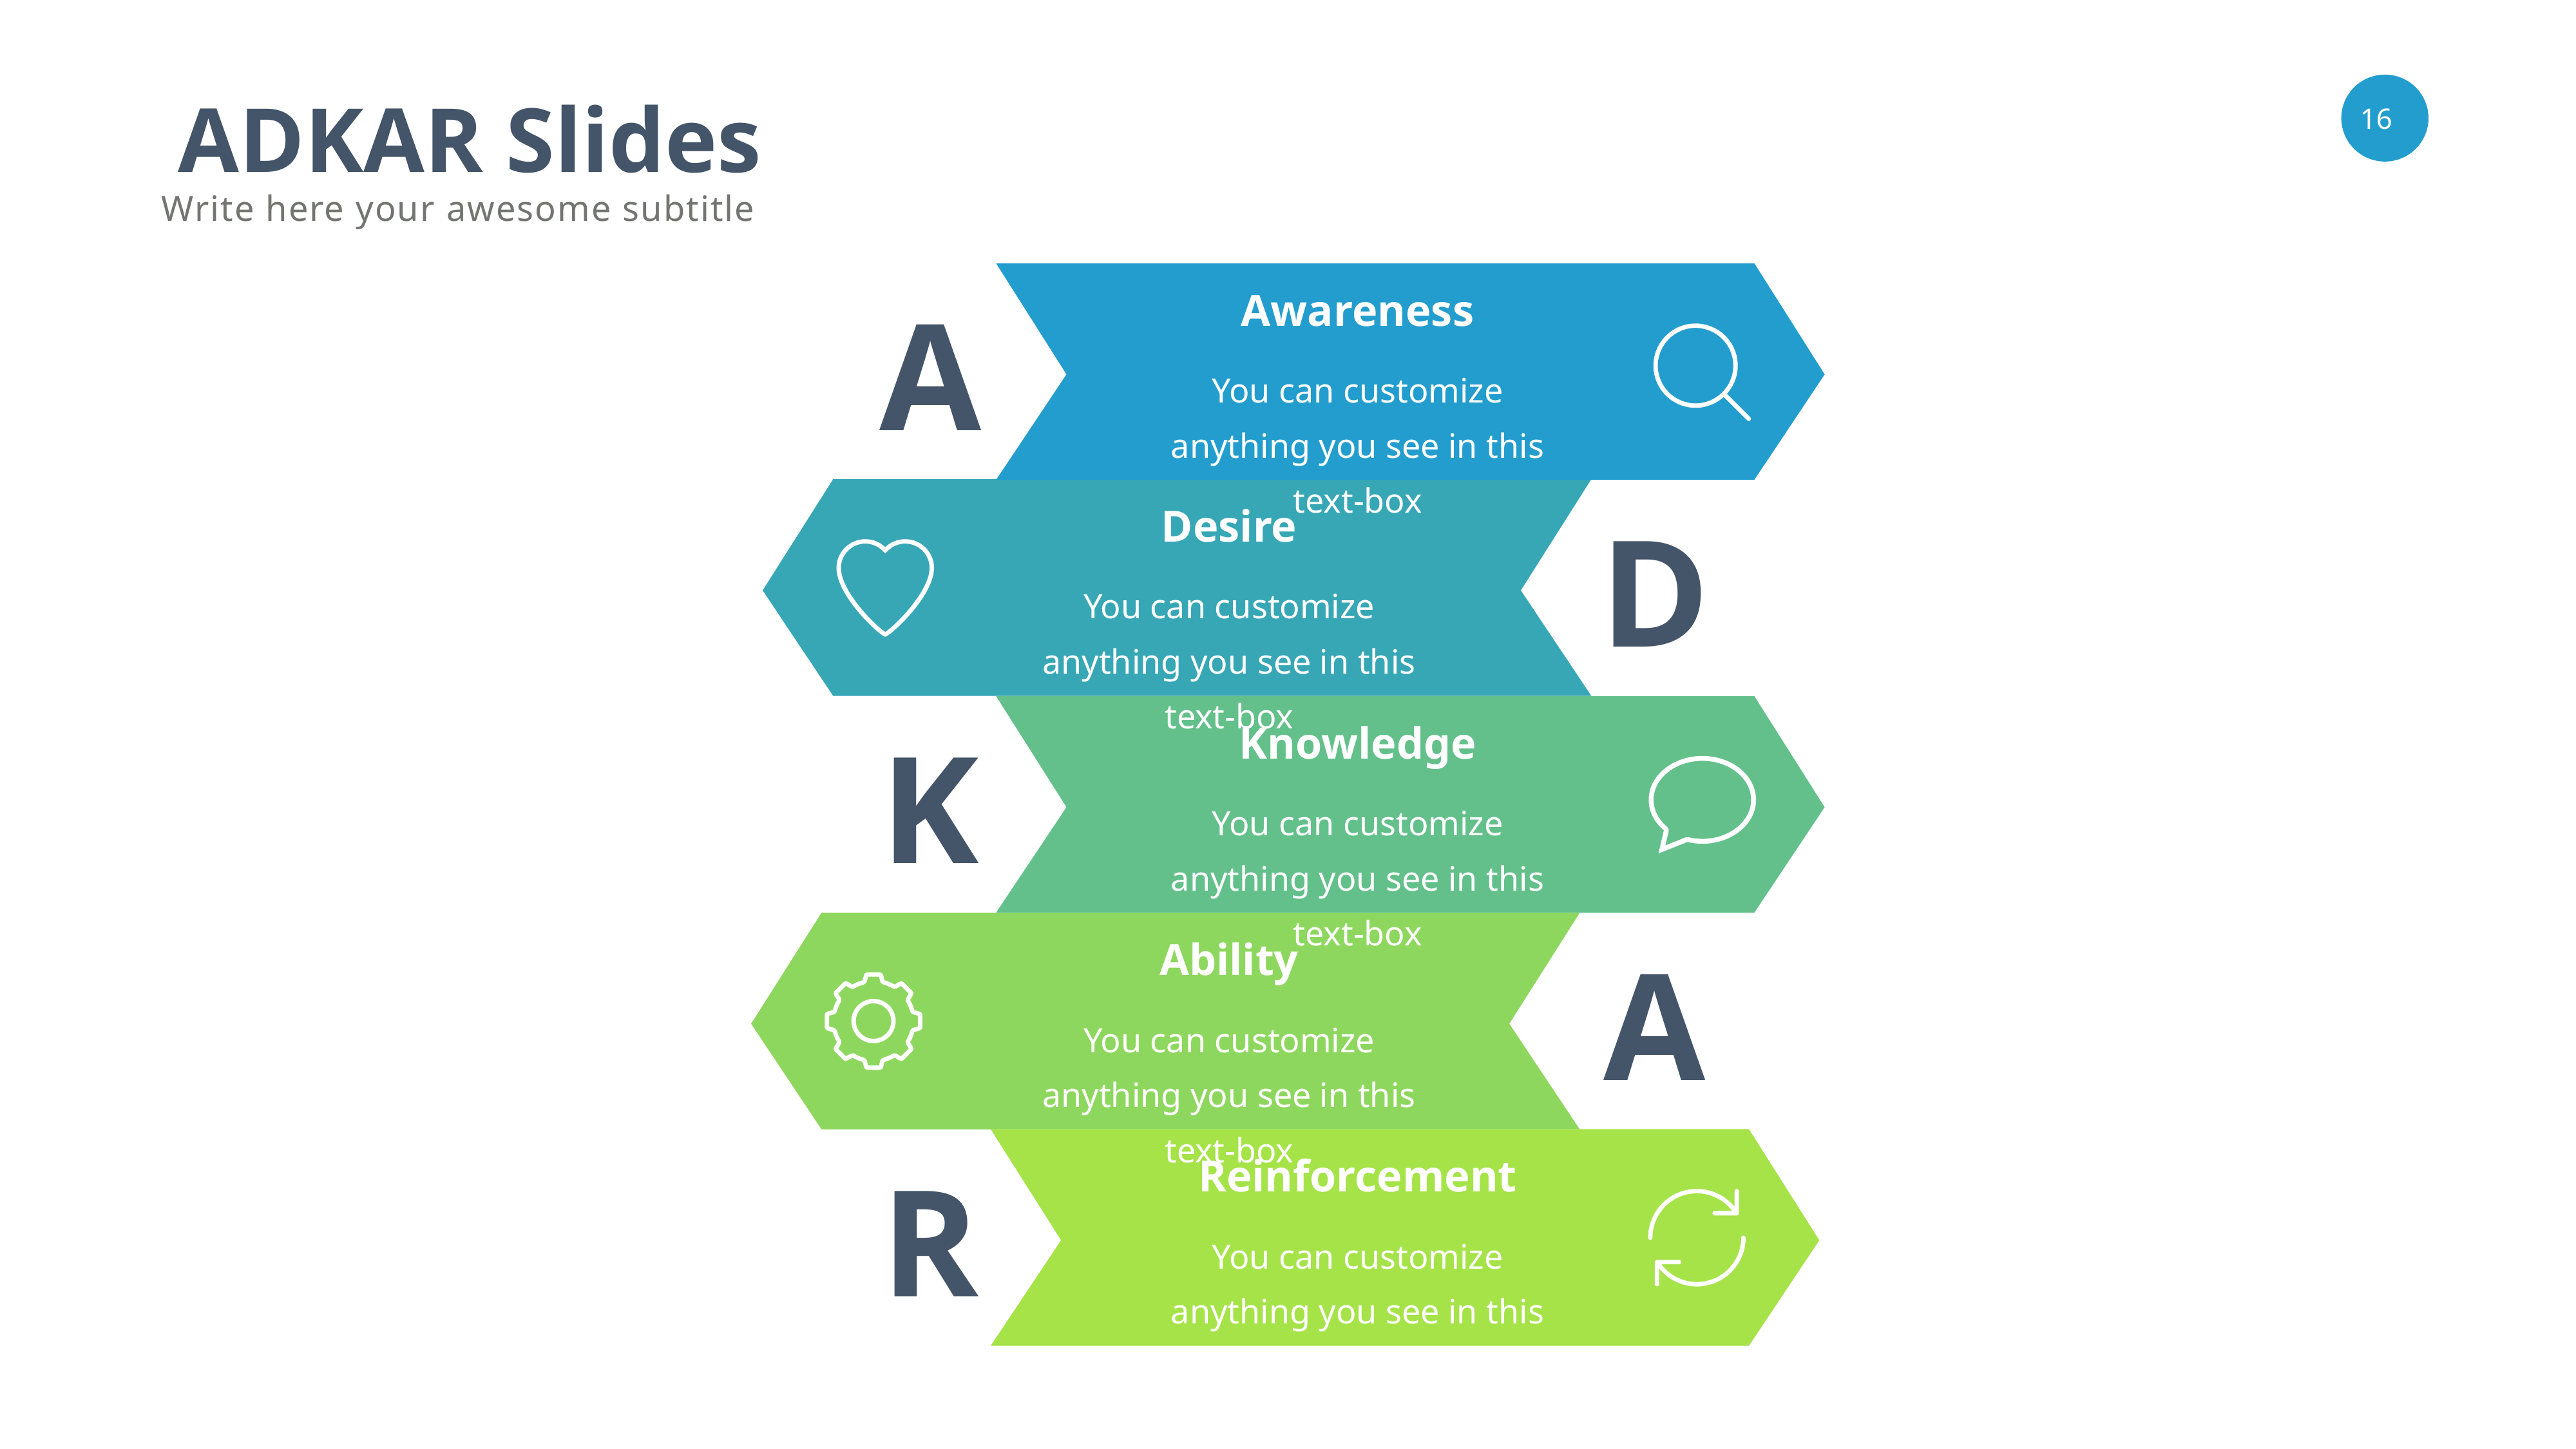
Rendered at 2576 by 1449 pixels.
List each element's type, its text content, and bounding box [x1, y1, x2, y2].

text_box [1653, 323, 1751, 421]
text_box [990, 1129, 1820, 1346]
text_box [1648, 755, 1757, 854]
text_box K [872, 711, 989, 898]
text_box D [1590, 494, 1719, 681]
text_box [751, 913, 1580, 1130]
text_box [762, 479, 1591, 696]
text_box Knowledge [1229, 711, 1487, 773]
text_box [996, 696, 1825, 913]
text_box [1648, 1189, 1739, 1240]
text_box You can customize anything you see in this text-box [1135, 782, 1581, 958]
text_box [836, 539, 935, 637]
text_box R [872, 1144, 989, 1331]
text_box Awareness [1232, 278, 1484, 339]
text_box Desire [1151, 525, 1307, 556]
text_box You can customize anything you see in this text-box [1006, 565, 1452, 741]
text_box [825, 972, 922, 1070]
text_box [1654, 1235, 1746, 1287]
text_box Reinforcement [1188, 1144, 1527, 1206]
text_box [996, 263, 1825, 480]
text_box ADKAR Slides [168, 51, 772, 195]
text_box Ability [1150, 927, 1309, 989]
text_box You can customize anything you see in this text-box [1135, 350, 1581, 525]
text_box You can customize anything you see in this text-box [1135, 1215, 1581, 1390]
text_box Write here your awesome subtitle [151, 182, 765, 233]
text_box A [1594, 927, 1715, 1115]
text_box A [870, 278, 991, 465]
text_box You can customize anything you see in this text-box [1006, 999, 1452, 1174]
